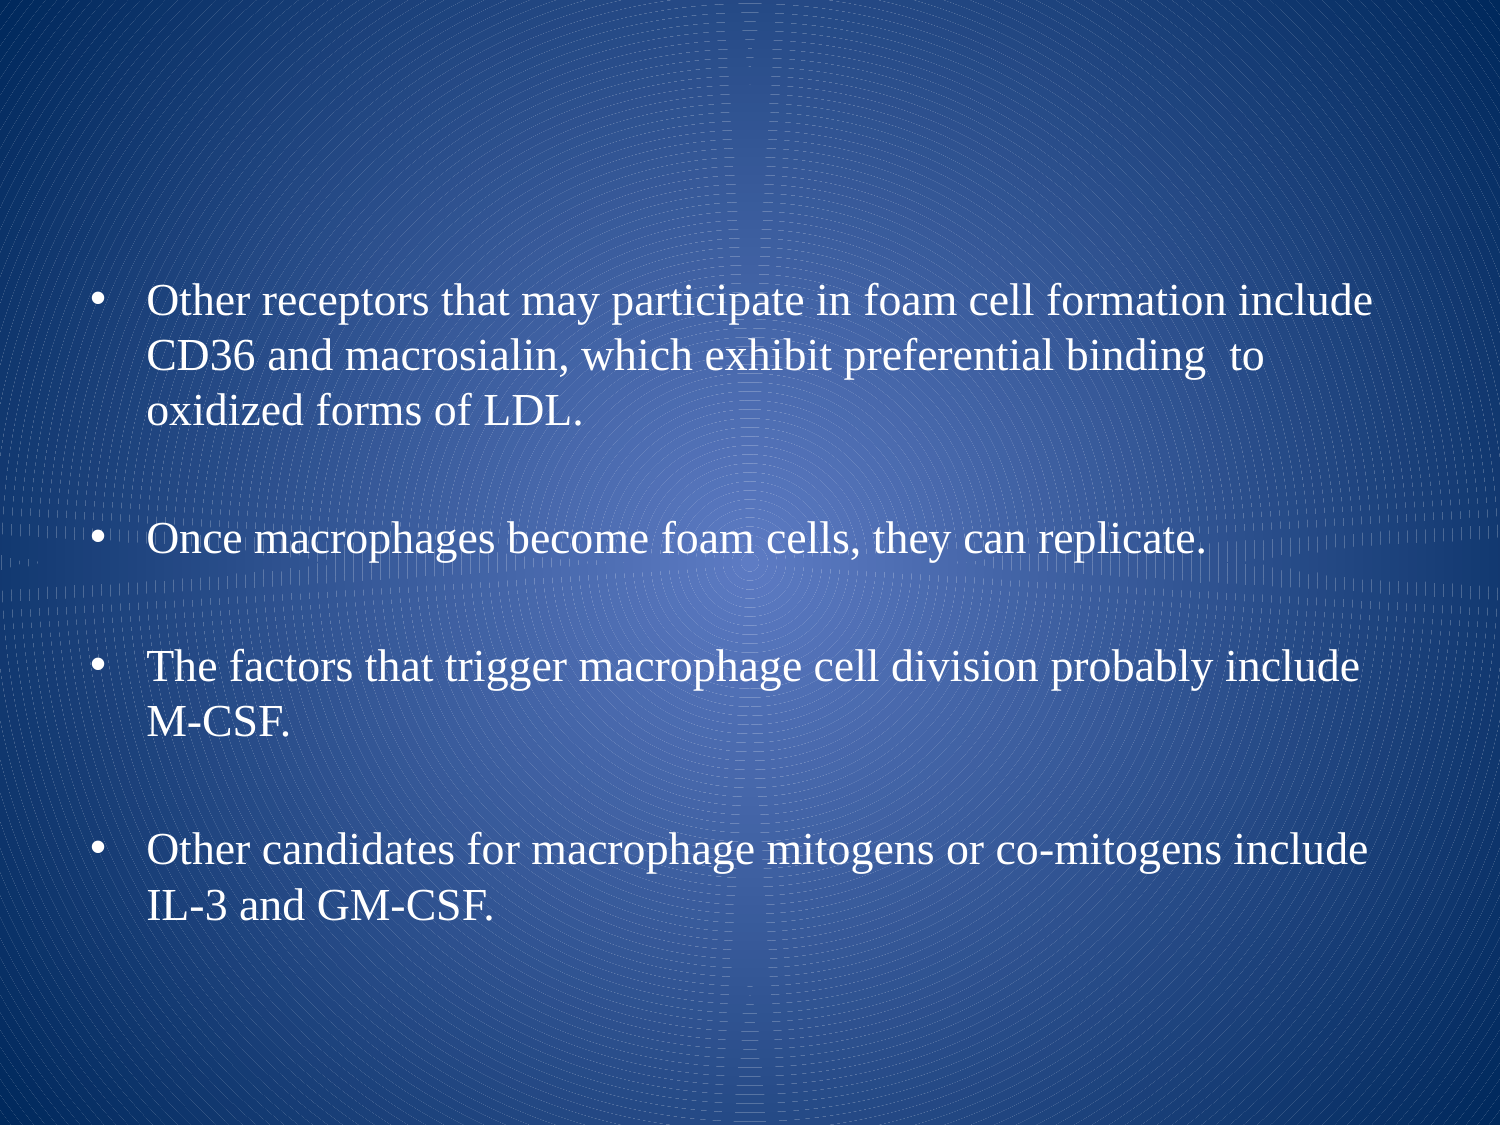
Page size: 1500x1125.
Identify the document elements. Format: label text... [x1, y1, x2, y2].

list Other receptors that may participate in foam cell formation include CD36 and macrosialin, which exhibit preferential binding to oxidized forms of LDL. Once macrophages become foam cells, they can replicate. The factors that trigger macrophage cell division probably include M-CSF. Other candidates for macrophage mitogens or co-mitogens include IL-3 and GM-CSF. [75, 262, 1425, 1005]
